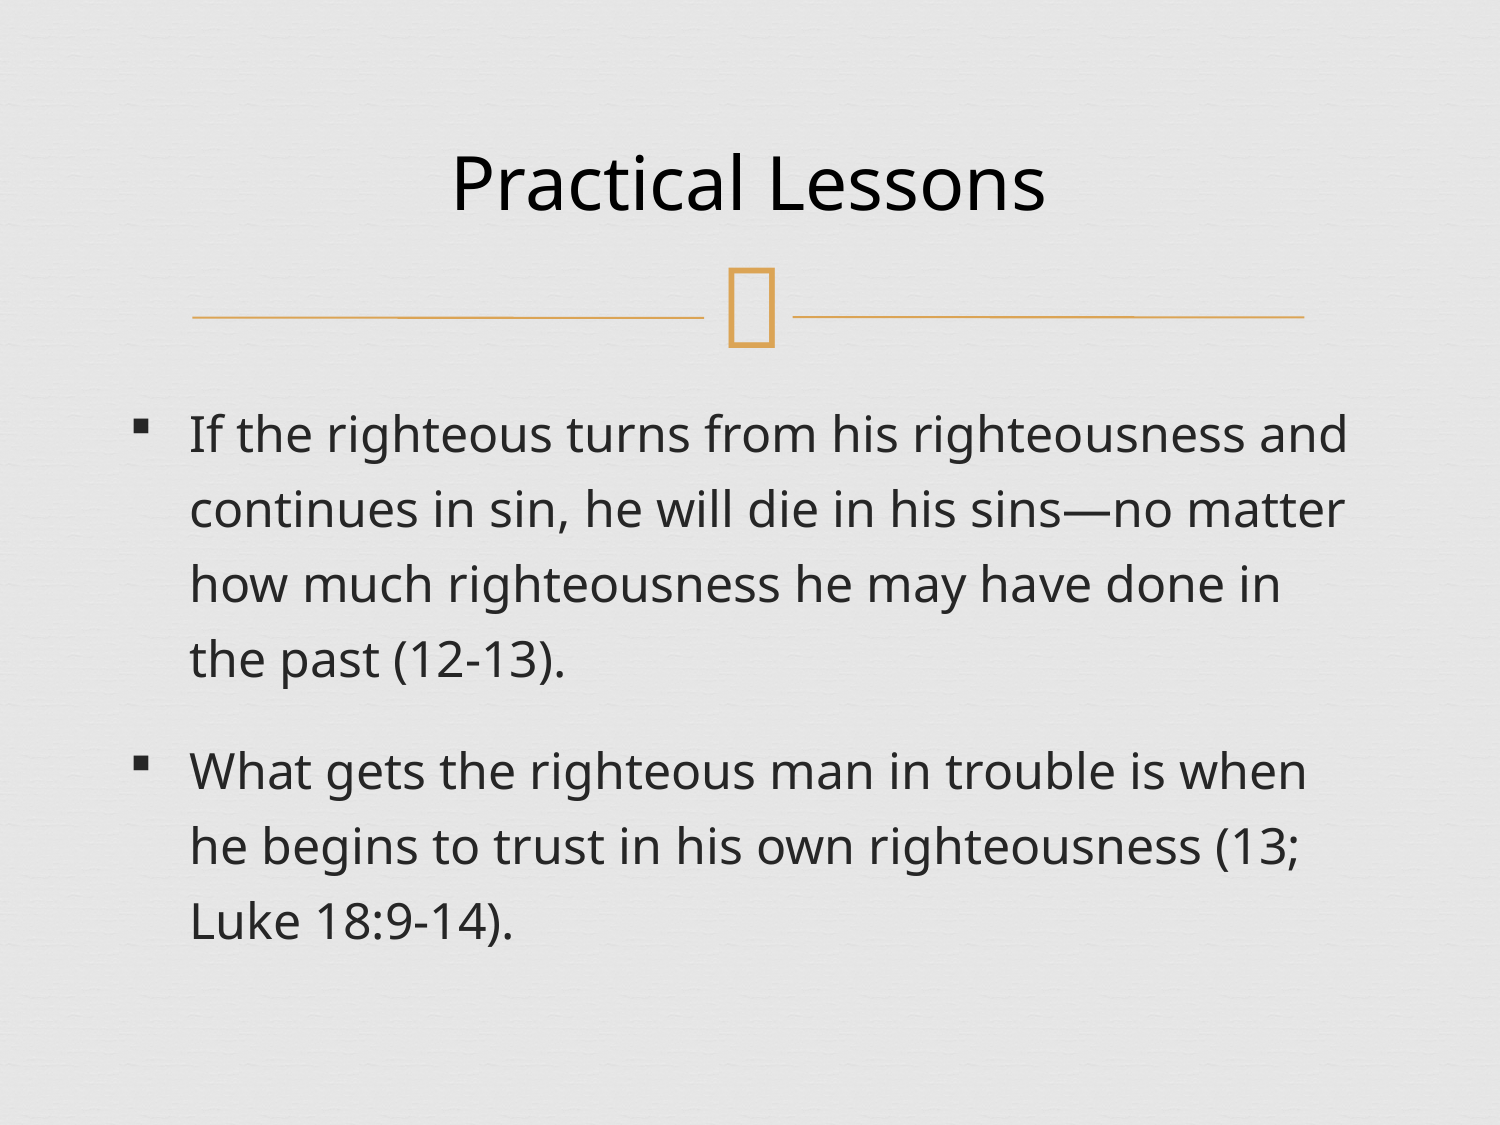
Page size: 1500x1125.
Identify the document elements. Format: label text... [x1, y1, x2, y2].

list If the righteous turns from his righteousness and continues in sin, he will die in his sins—no matter how much righteousness he may have done in the past (12-13). What gets the righteous man in trouble is when he begins to trust in his own righteousness (13; Luke 18:9-14). [114, 287, 1386, 1050]
title Practical Lessons [112, 93, 1386, 267]
